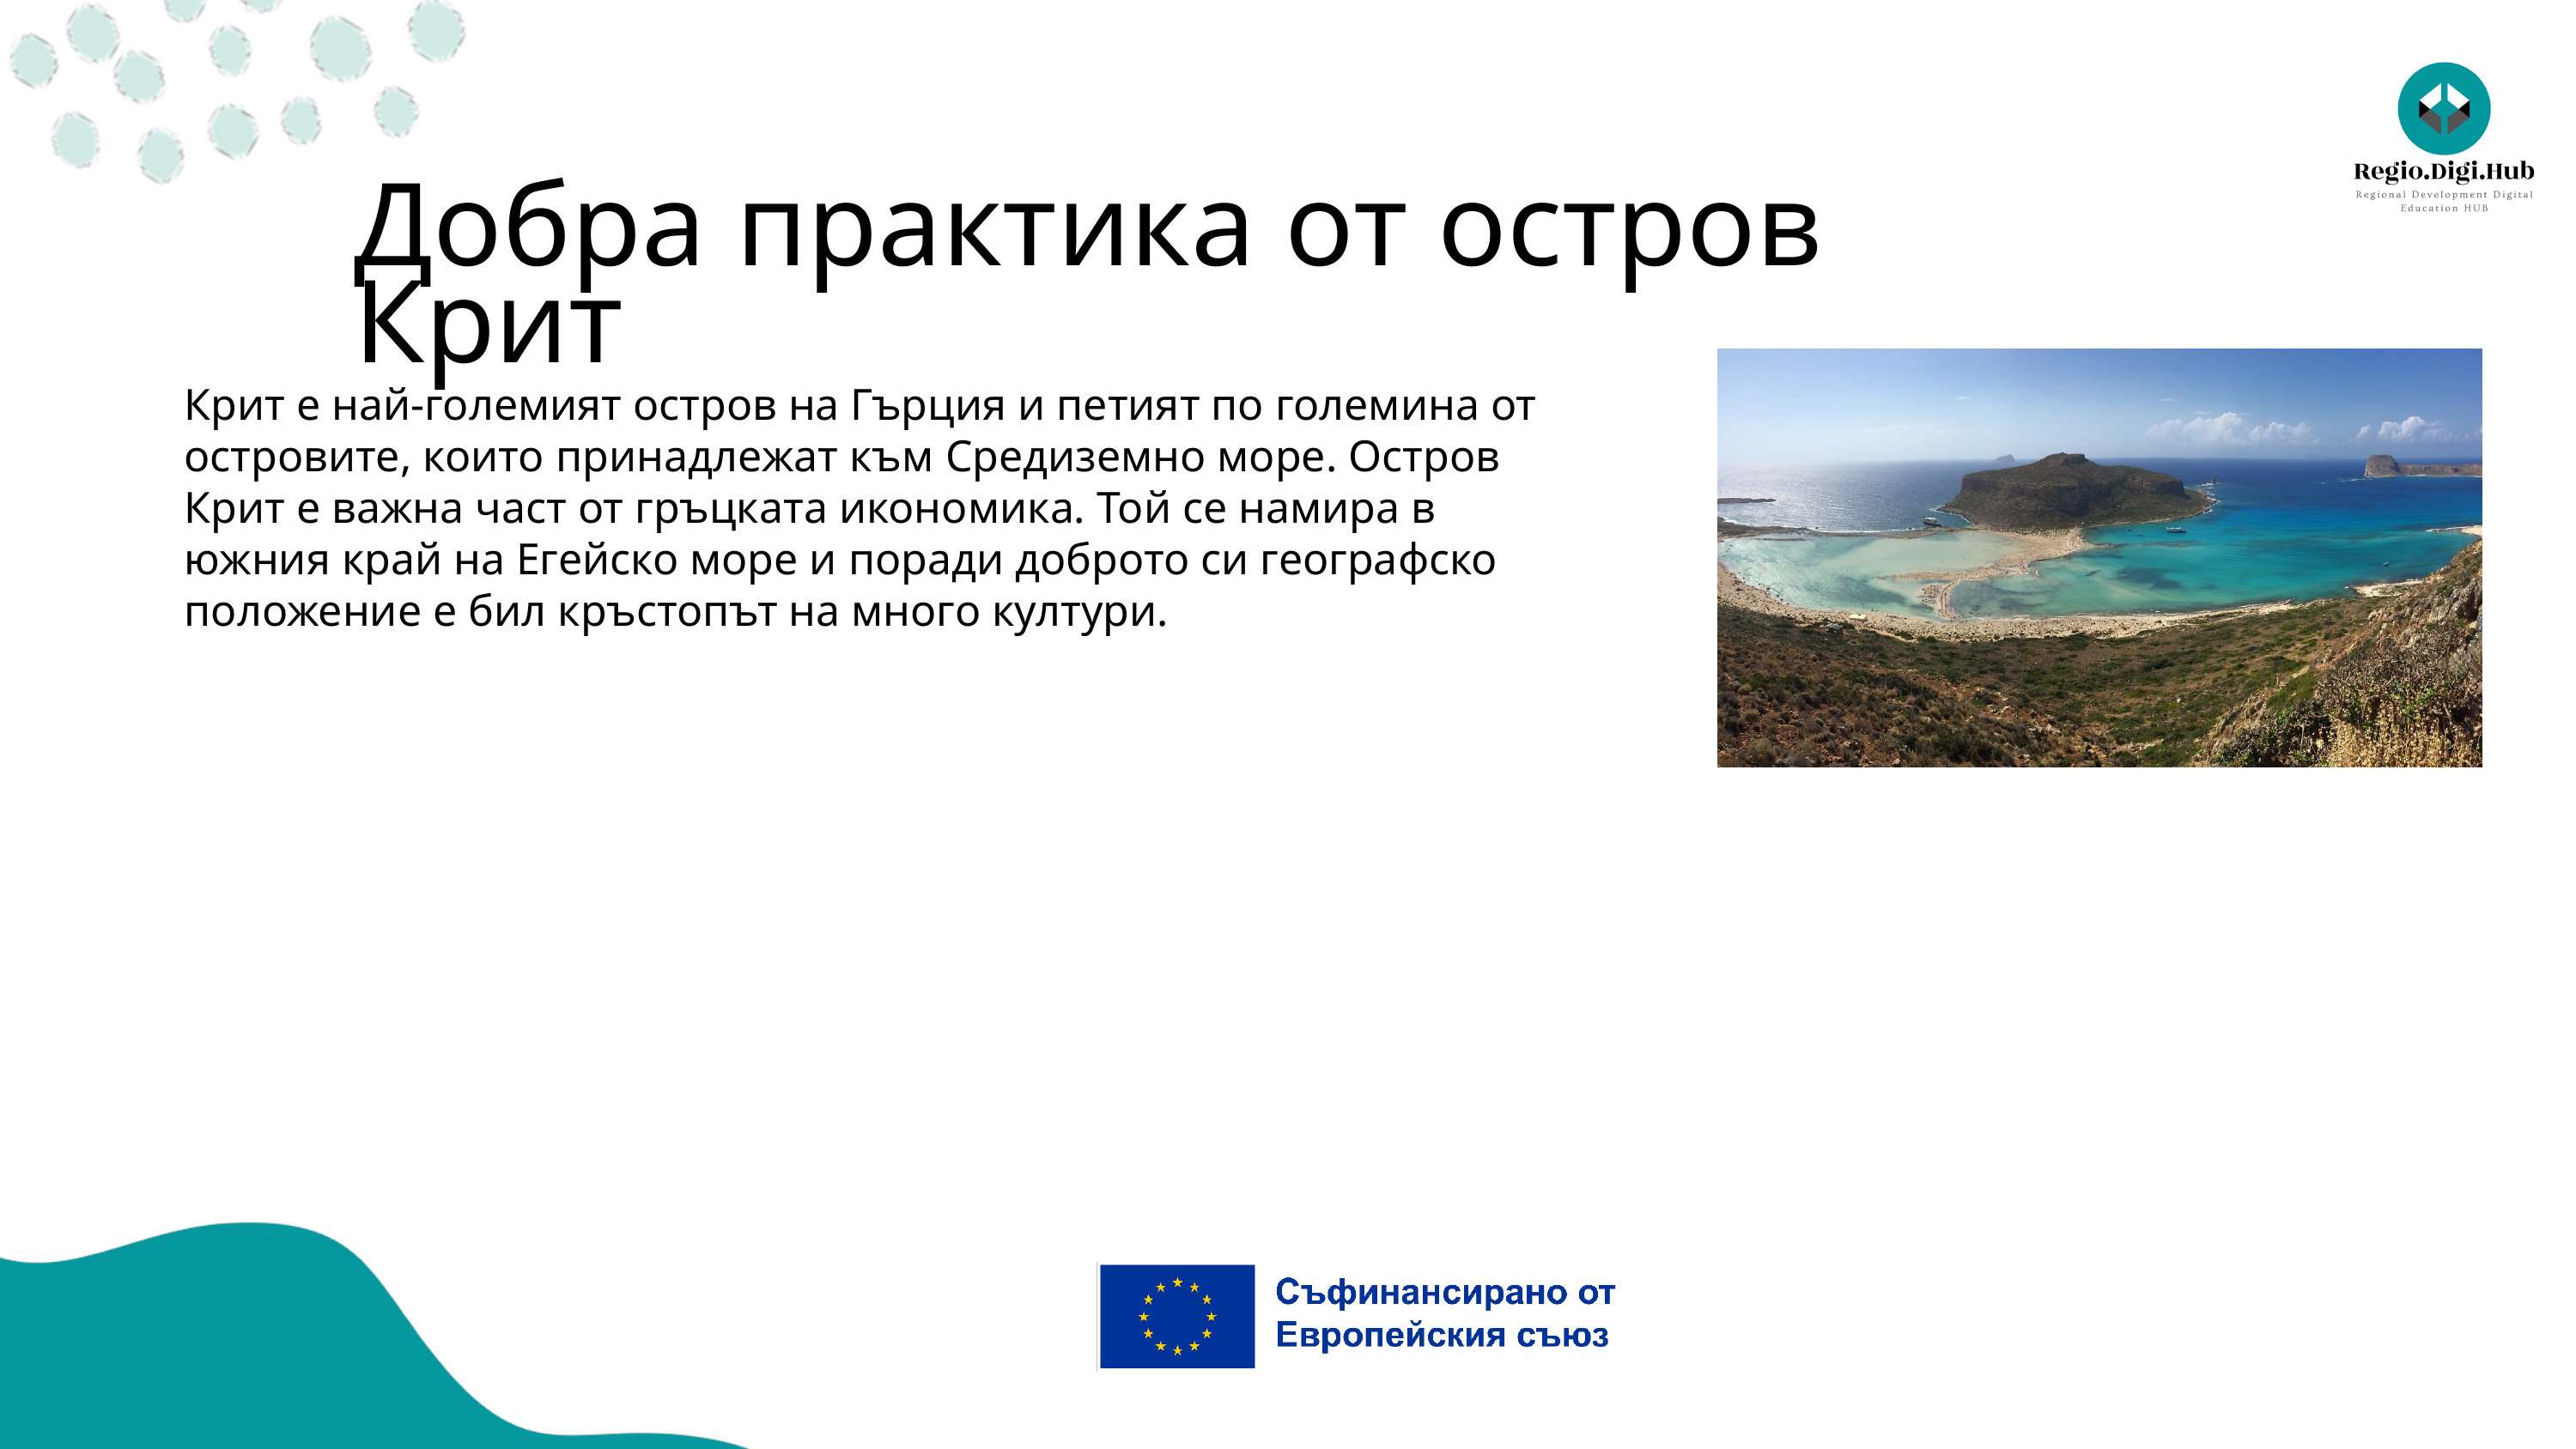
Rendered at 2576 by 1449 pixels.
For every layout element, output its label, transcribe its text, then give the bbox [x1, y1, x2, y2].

text_box Добра практика от остров Крит [354, 191, 2023, 386]
picture [0, 1048, 912, 1449]
picture [2312, 0, 2576, 264]
picture [1091, 1256, 1637, 1377]
picture [1716, 348, 2482, 767]
picture [0, 0, 489, 306]
text_box Крит е най-големият остров на Гърция и петият по големина от островите, които принадлежат към Средиземно море. Остров Крит е важна част от гръцката икономика. Той се намира в южния край на Егейско море и поради доброто си географско положение е бил кръстопът на много култури. [171, 370, 1600, 641]
